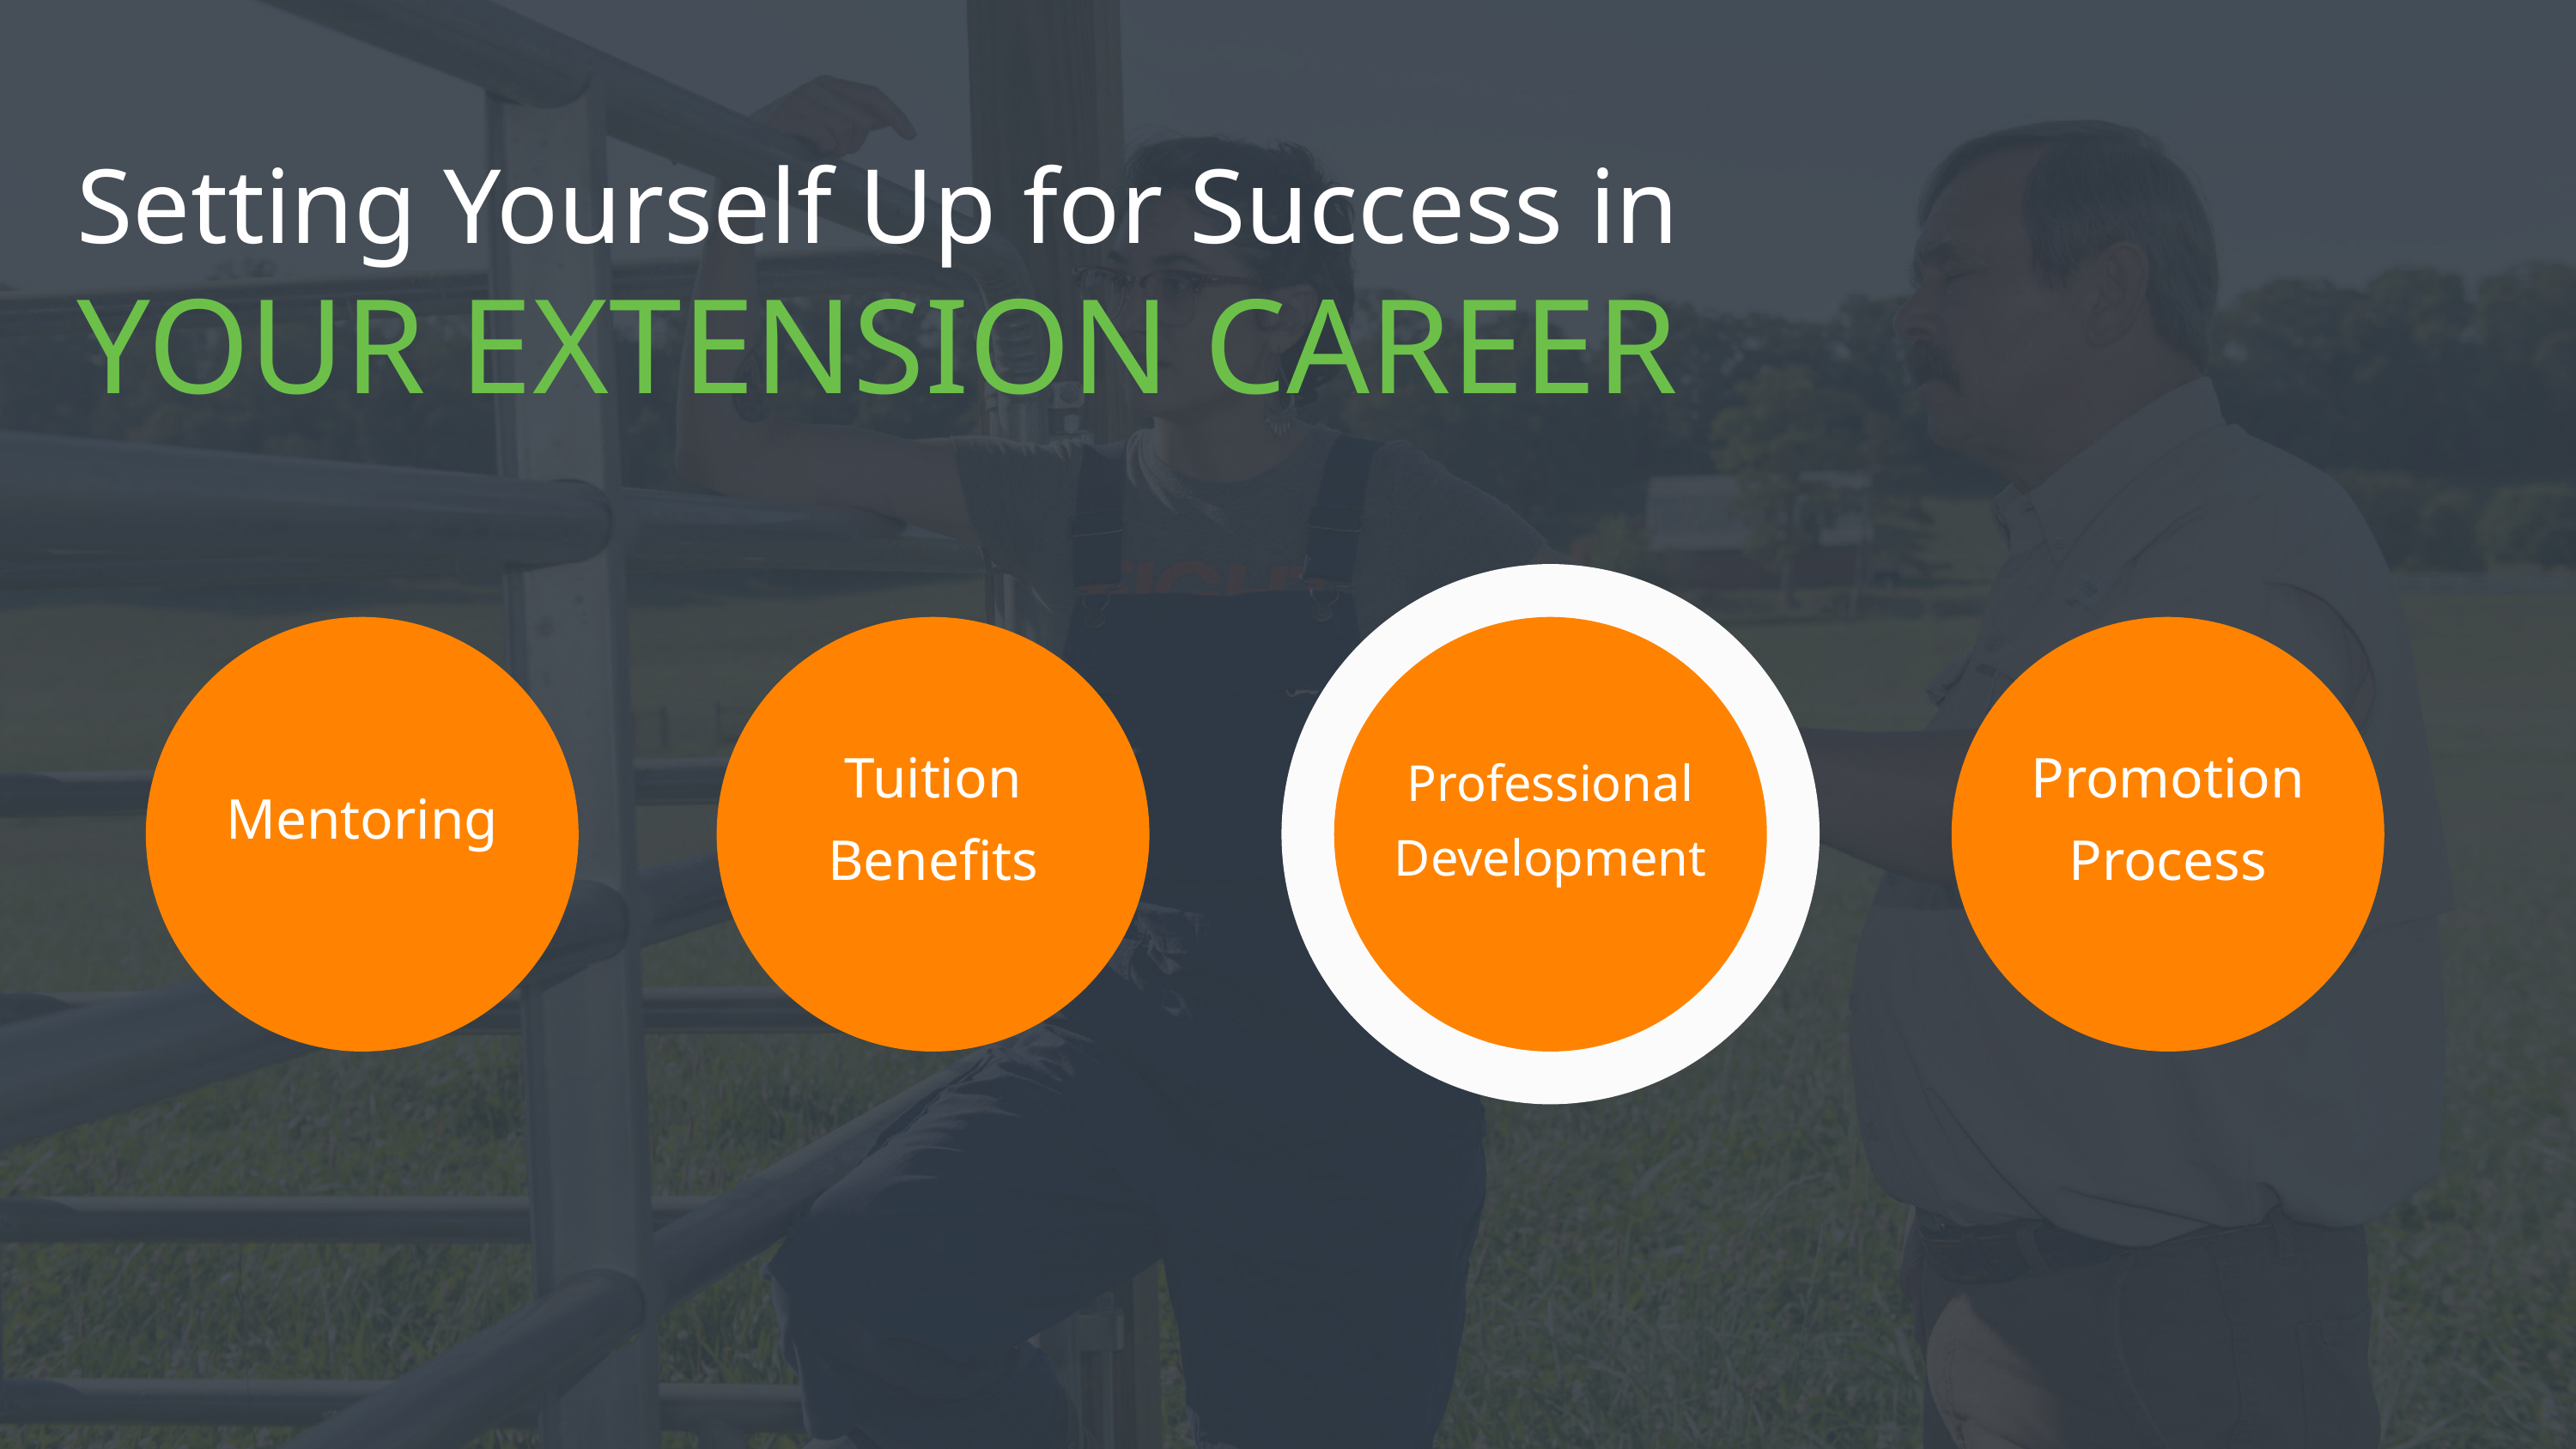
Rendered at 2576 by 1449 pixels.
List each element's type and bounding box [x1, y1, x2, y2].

text_box [1279, 563, 1821, 1105]
text_box [715, 616, 1151, 1052]
picture [0, 0, 2576, 1449]
text_box [1333, 616, 1769, 1052]
text_box [144, 616, 580, 1052]
text_box [1950, 616, 2386, 1052]
